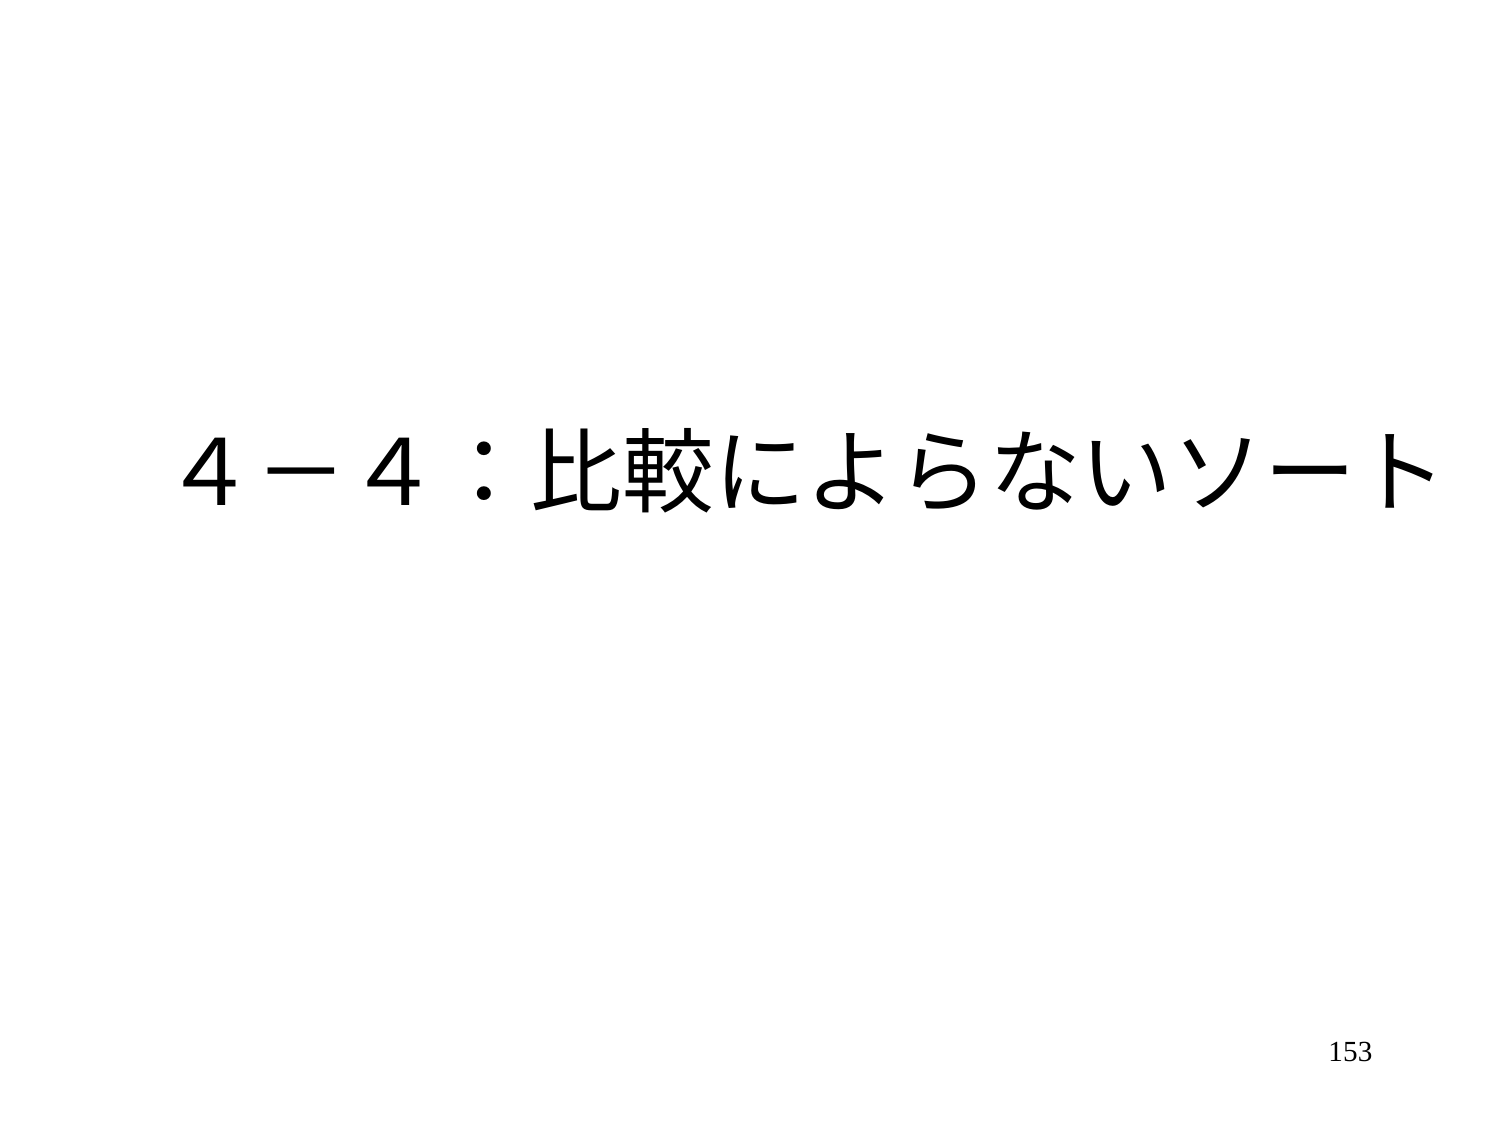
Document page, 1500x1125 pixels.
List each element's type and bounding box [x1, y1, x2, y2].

title [112, 374, 1500, 563]
slide_number [1074, 1024, 1388, 1101]
